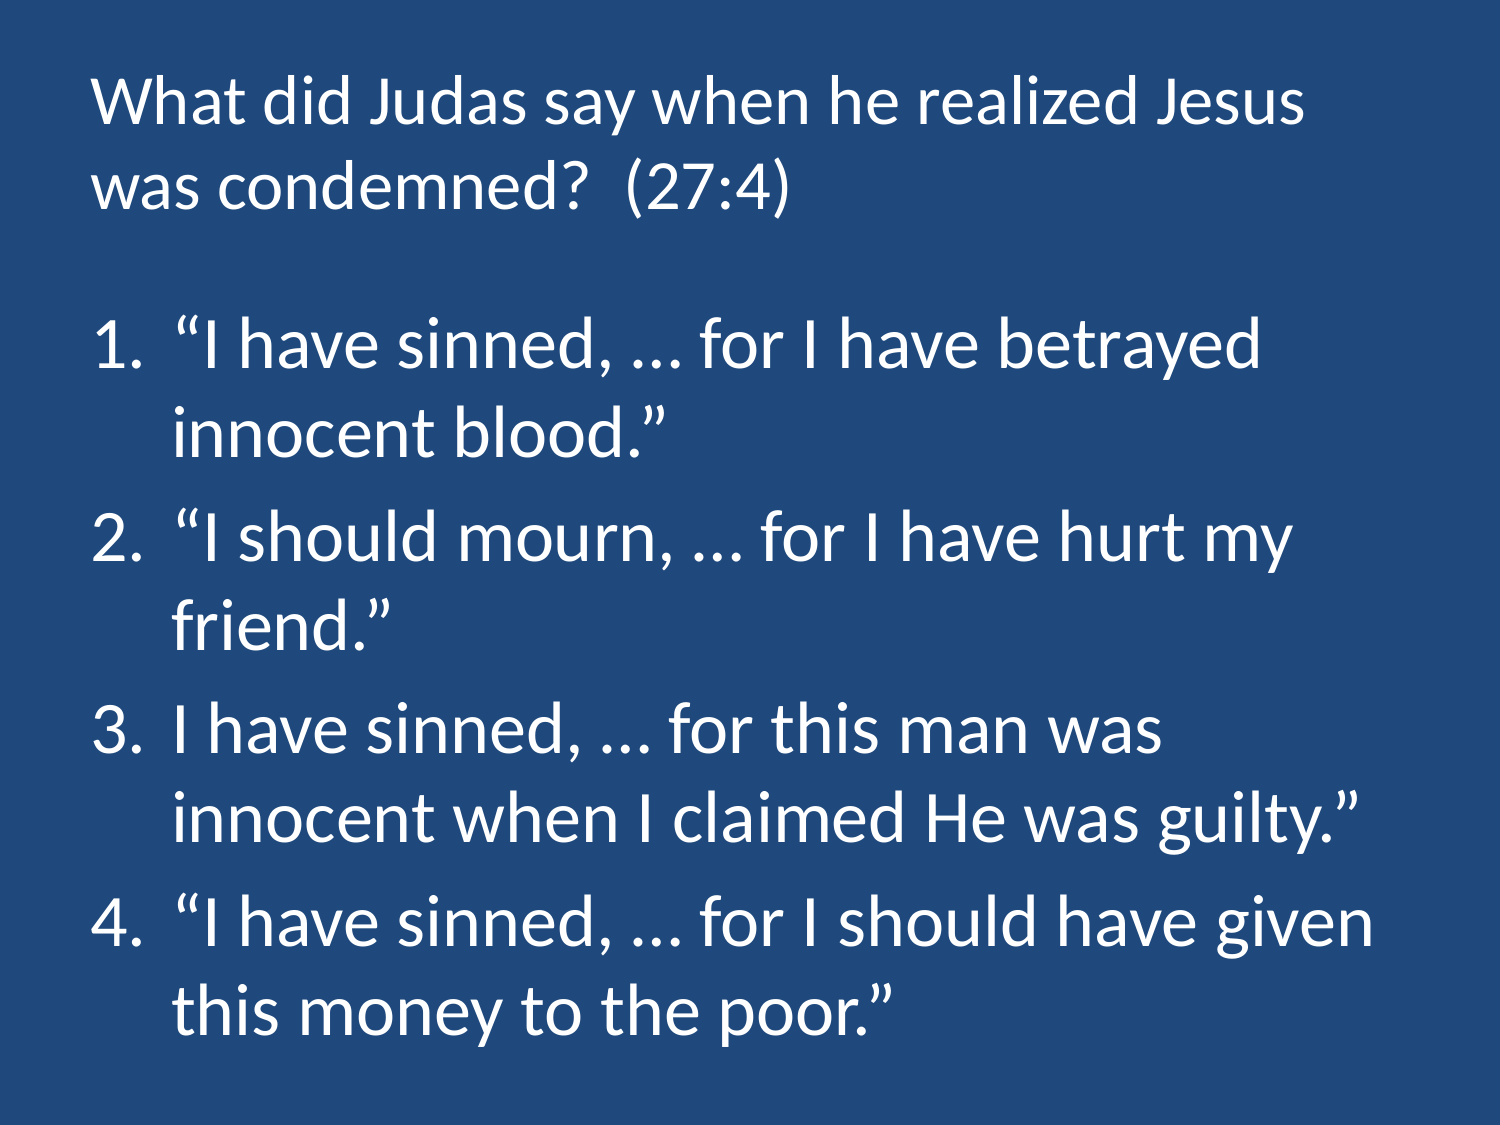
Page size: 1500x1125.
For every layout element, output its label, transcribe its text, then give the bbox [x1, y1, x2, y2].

title What did Judas say when he realized Jesus was condemned? (27:4) [75, 45, 1425, 233]
list “I have sinned, … for I have betrayed innocent blood.” “I should mourn, … for I have hurt my friend.” I have sinned, … for this man was innocent when I claimed He was guilty.” “I have sinned, … for I should have given this money to the poor.” [75, 287, 1425, 1063]
